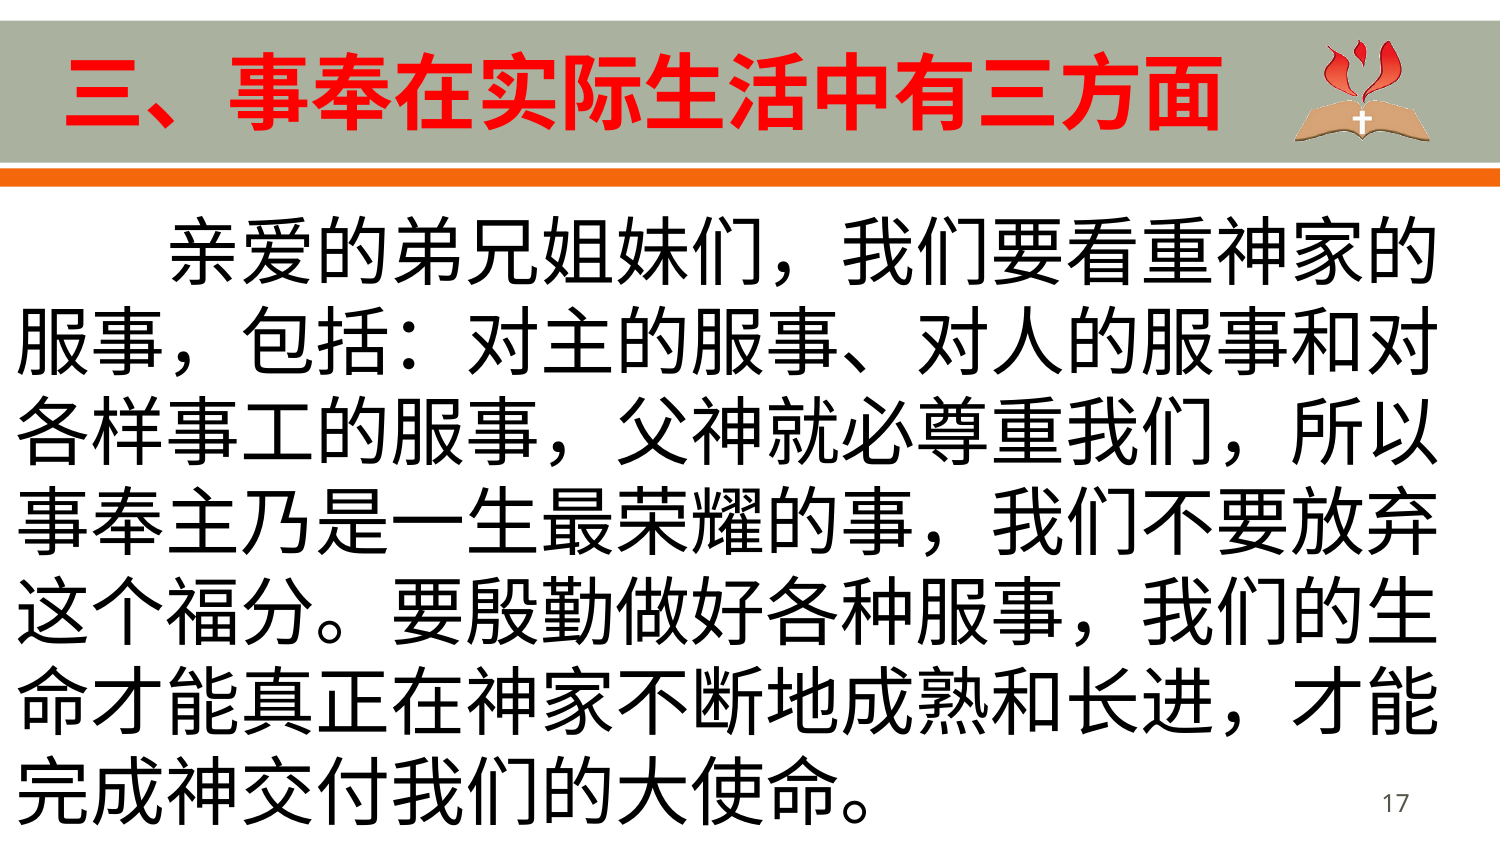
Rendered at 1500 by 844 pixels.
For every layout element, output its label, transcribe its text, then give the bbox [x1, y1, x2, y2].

list 亲爱的弟兄姐妹们，我们要看重神家的服事，包括：对主的服事、对人的服事和对各样事工的服事，父神就必尊重我们，所以事奉主乃是一生最荣耀的事，我们不要放弃这个福分。要殷勤做好各种服事，我们的生命才能真正在神家不断地成熟和长进，才能完成神交付我们的大使命。 [0, 196, 1500, 844]
picture [1289, 35, 1434, 144]
title 三、事奉在实际生活中有三方面 [0, 21, 1288, 160]
slide_number 17 [1074, 782, 1425, 827]
